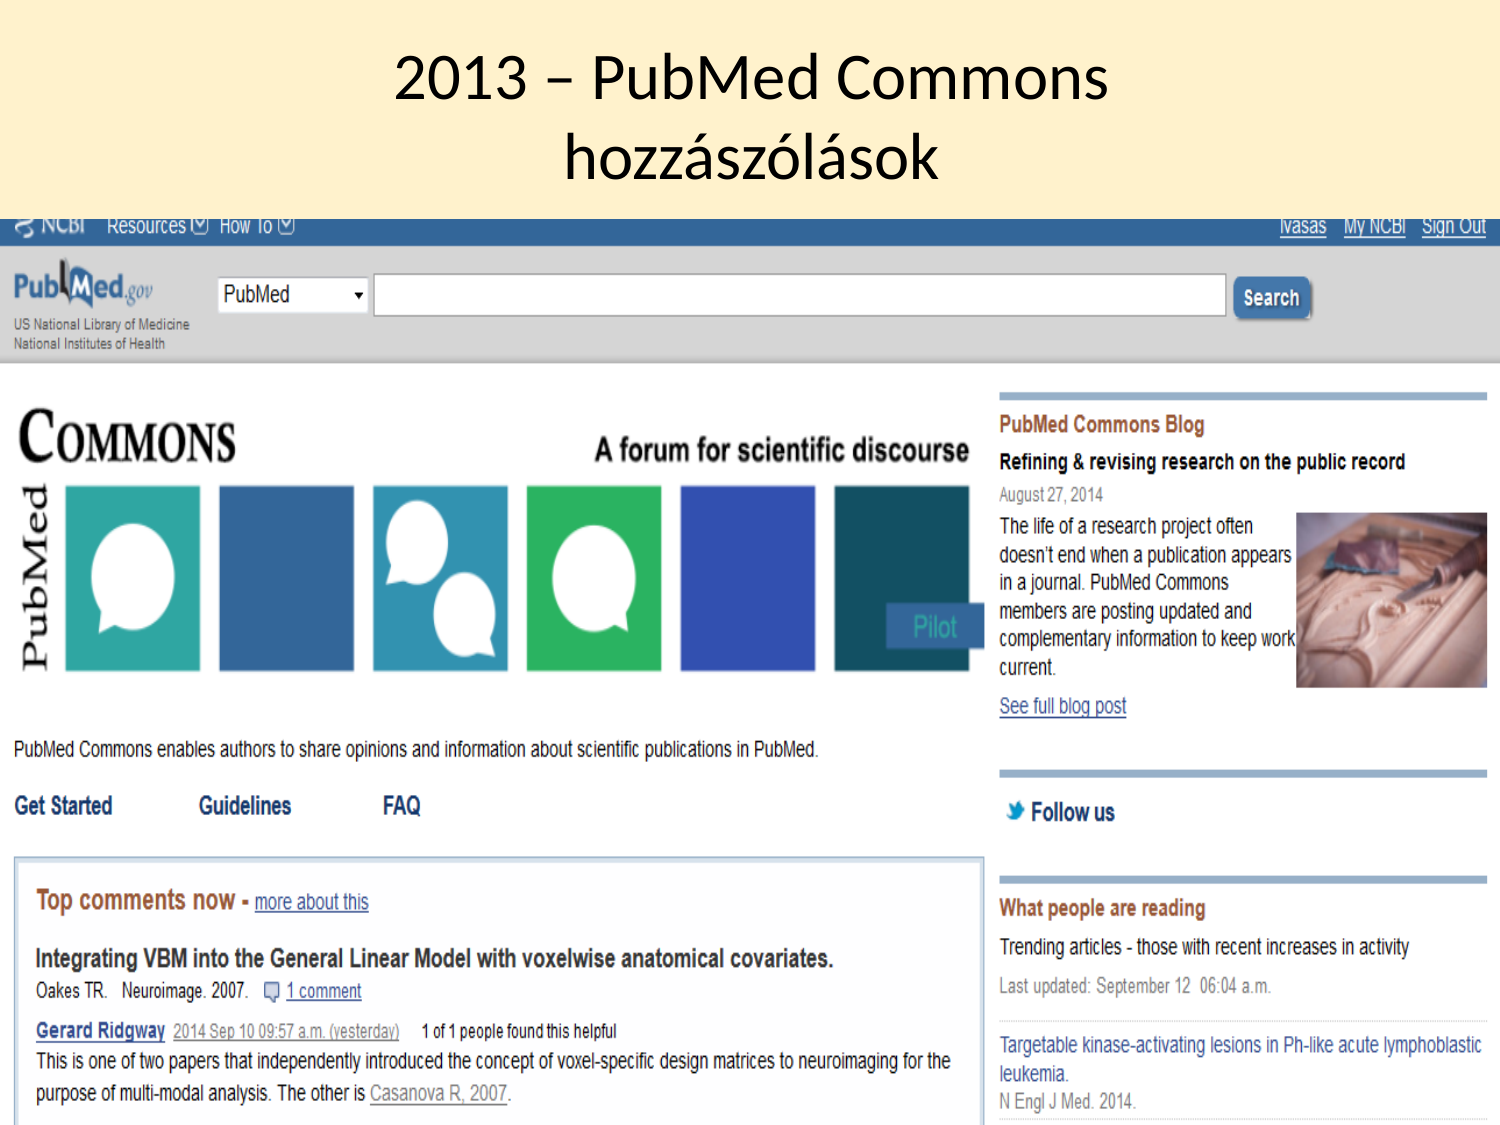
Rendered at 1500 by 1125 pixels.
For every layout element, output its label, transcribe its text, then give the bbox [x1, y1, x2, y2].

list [0, 219, 1500, 1125]
title 2013 – PubMed Commons hozzászólások [76, 19, 1427, 207]
